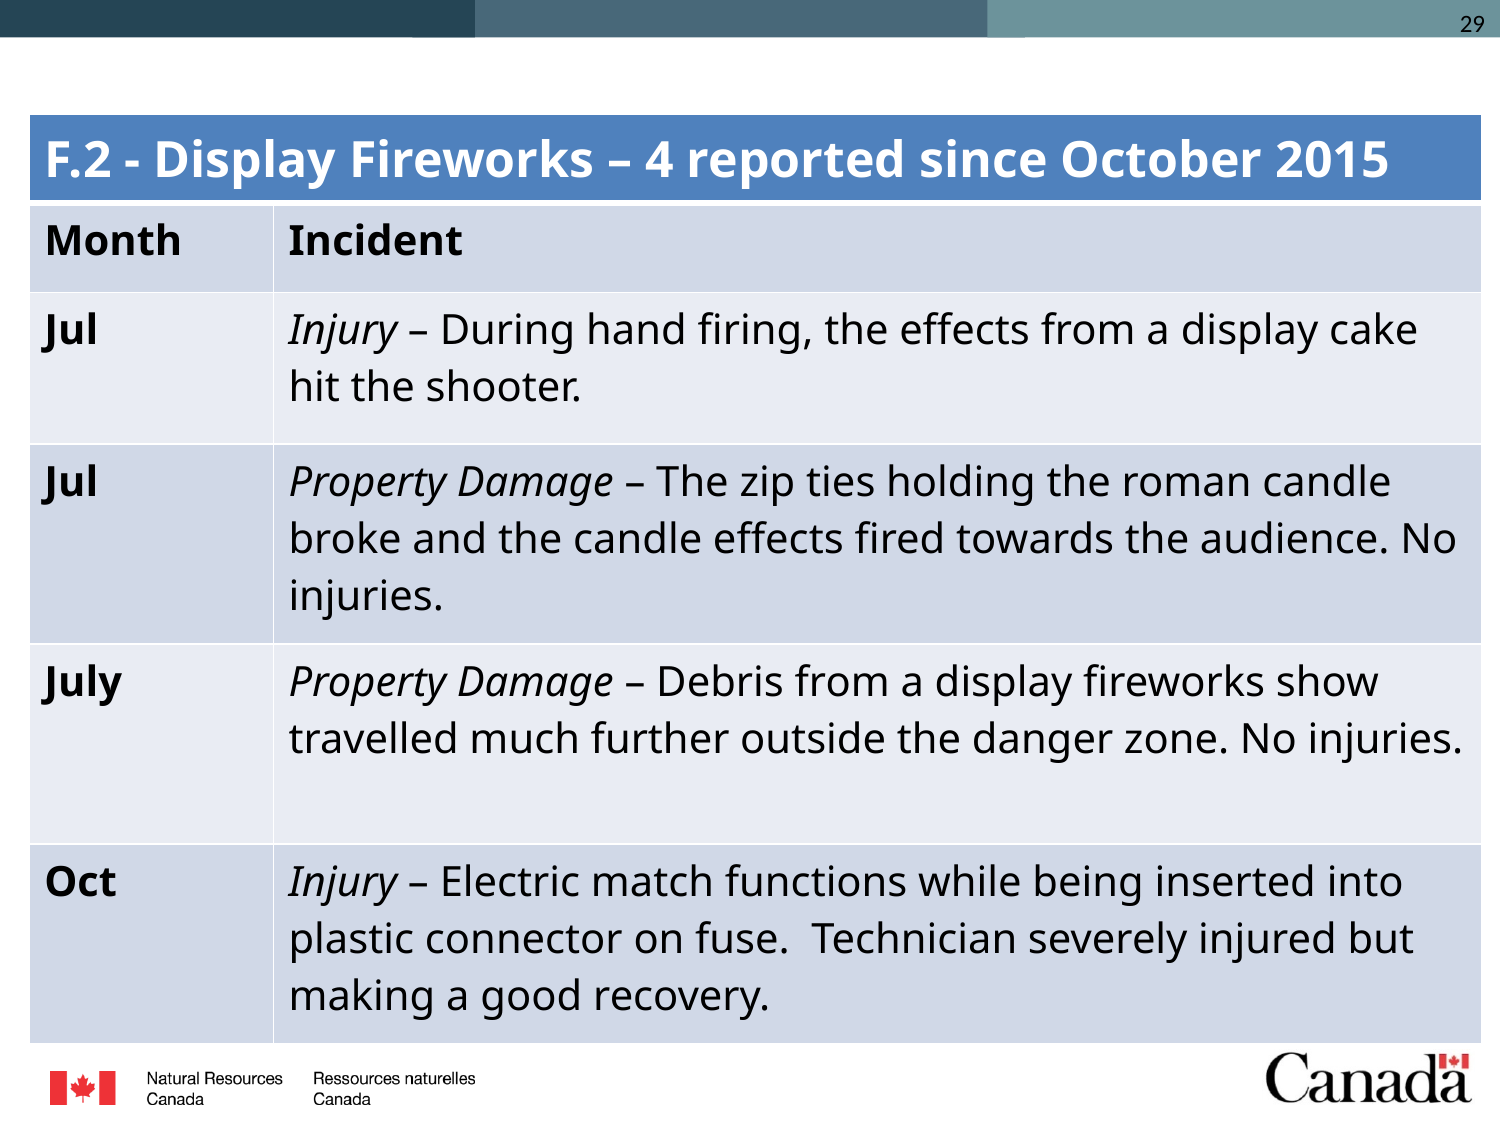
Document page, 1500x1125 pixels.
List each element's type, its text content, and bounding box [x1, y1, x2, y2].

table_cell Injury – During hand firing, the effects from a display cake hit the shooter. [274, 293, 1481, 443]
table_cell Jul [30, 293, 273, 443]
picture [1262, 1049, 1475, 1105]
table_cell Jul [30, 445, 273, 643]
table_cell Oct [30, 845, 273, 1043]
table_header F.2 - Display Fireworks – 4 reported since October 2015 [30, 115, 1481, 200]
table_cell Property Damage – Debris from a display fireworks show travelled much further outside the danger zone. No injuries. [274, 645, 1481, 843]
table_cell Property Damage – The zip ties holding the roman candle broke and the candle effects fired towards the audience. No injuries. [274, 445, 1481, 643]
table_cell Injury – Electric match functions while being inserted into plastic connector on fuse. Technician severely injured but making a good recovery. [274, 845, 1481, 1043]
table_cell July [30, 645, 273, 843]
table_cell Month [30, 206, 273, 292]
picture [50, 1071, 475, 1105]
table_cell Incident [274, 206, 1481, 292]
